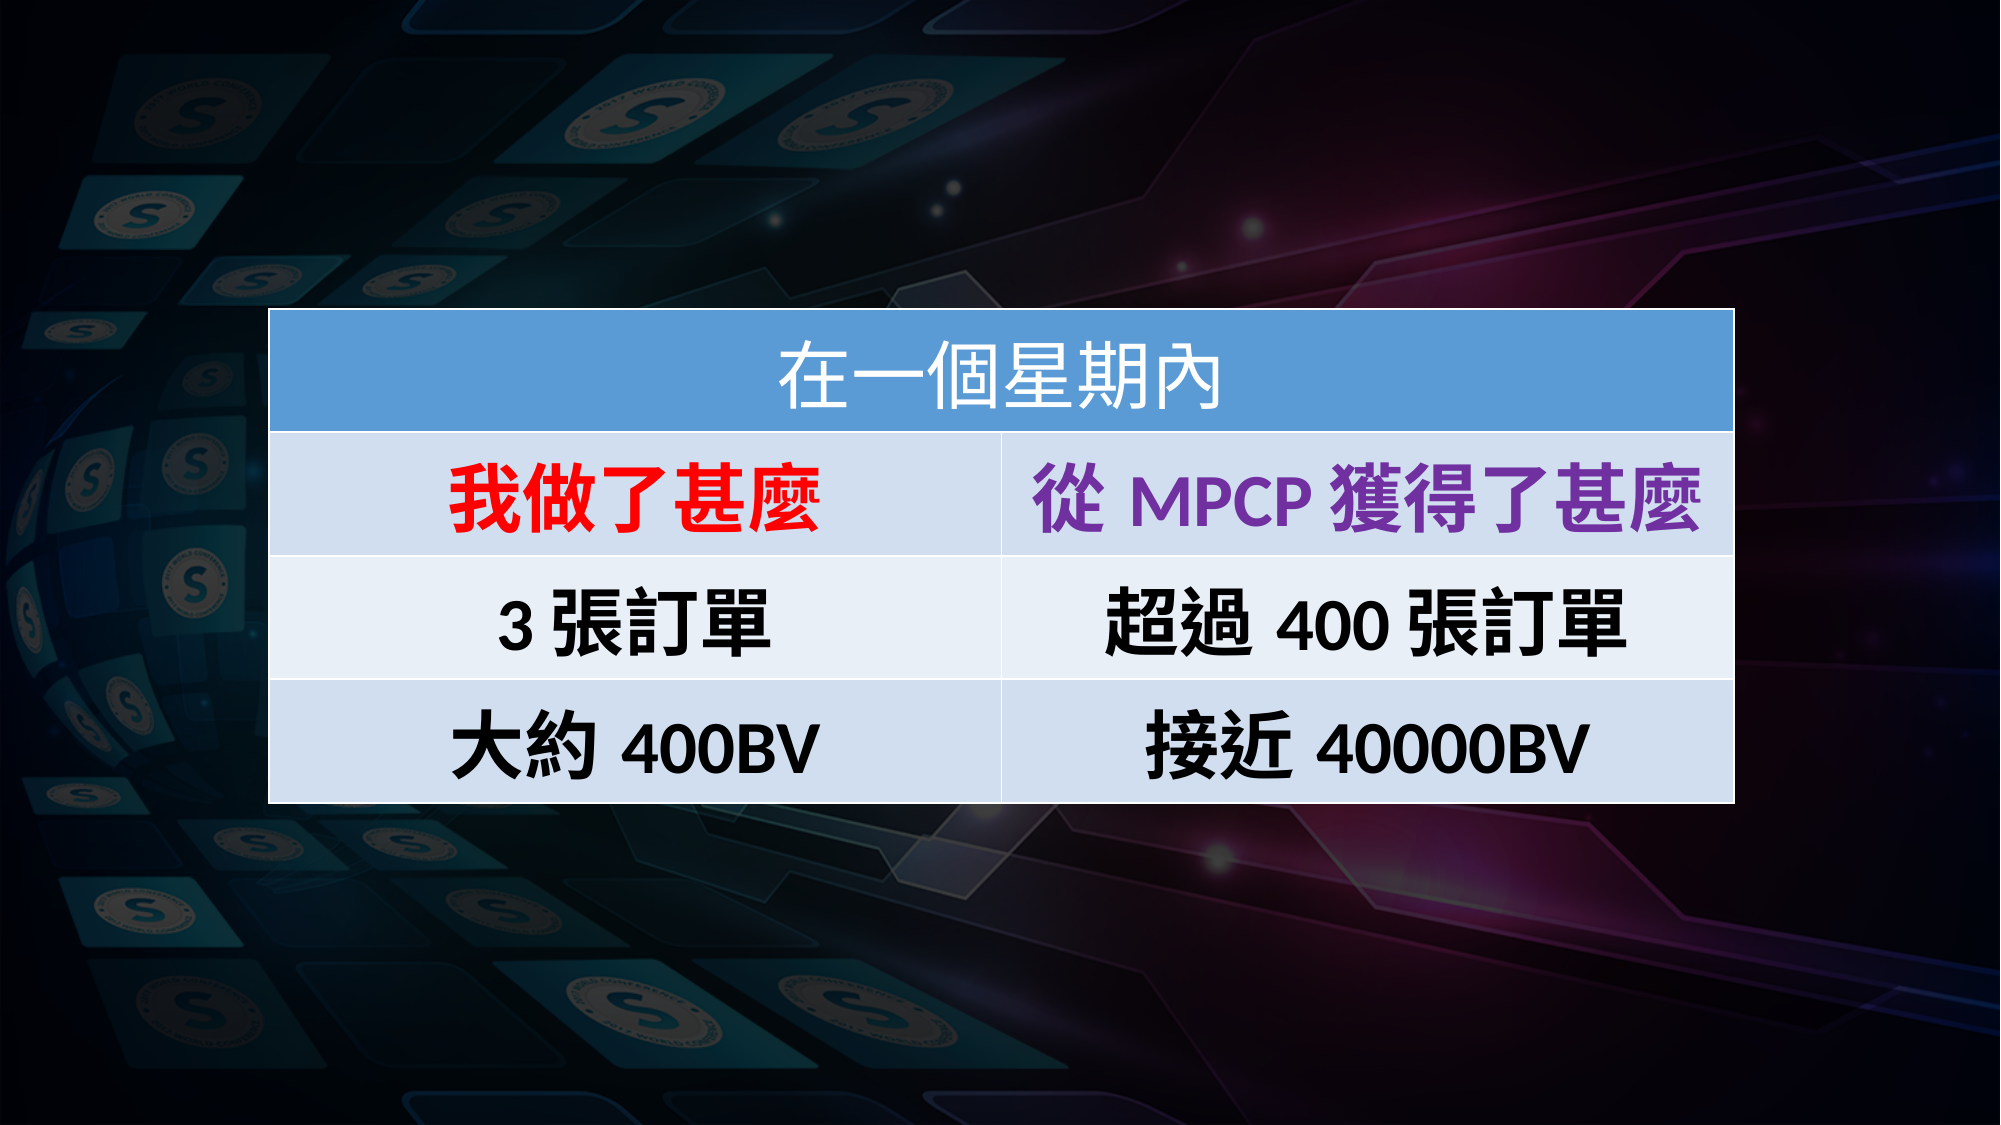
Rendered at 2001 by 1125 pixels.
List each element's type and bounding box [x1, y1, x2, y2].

text_box [0, 0, 2000, 1125]
